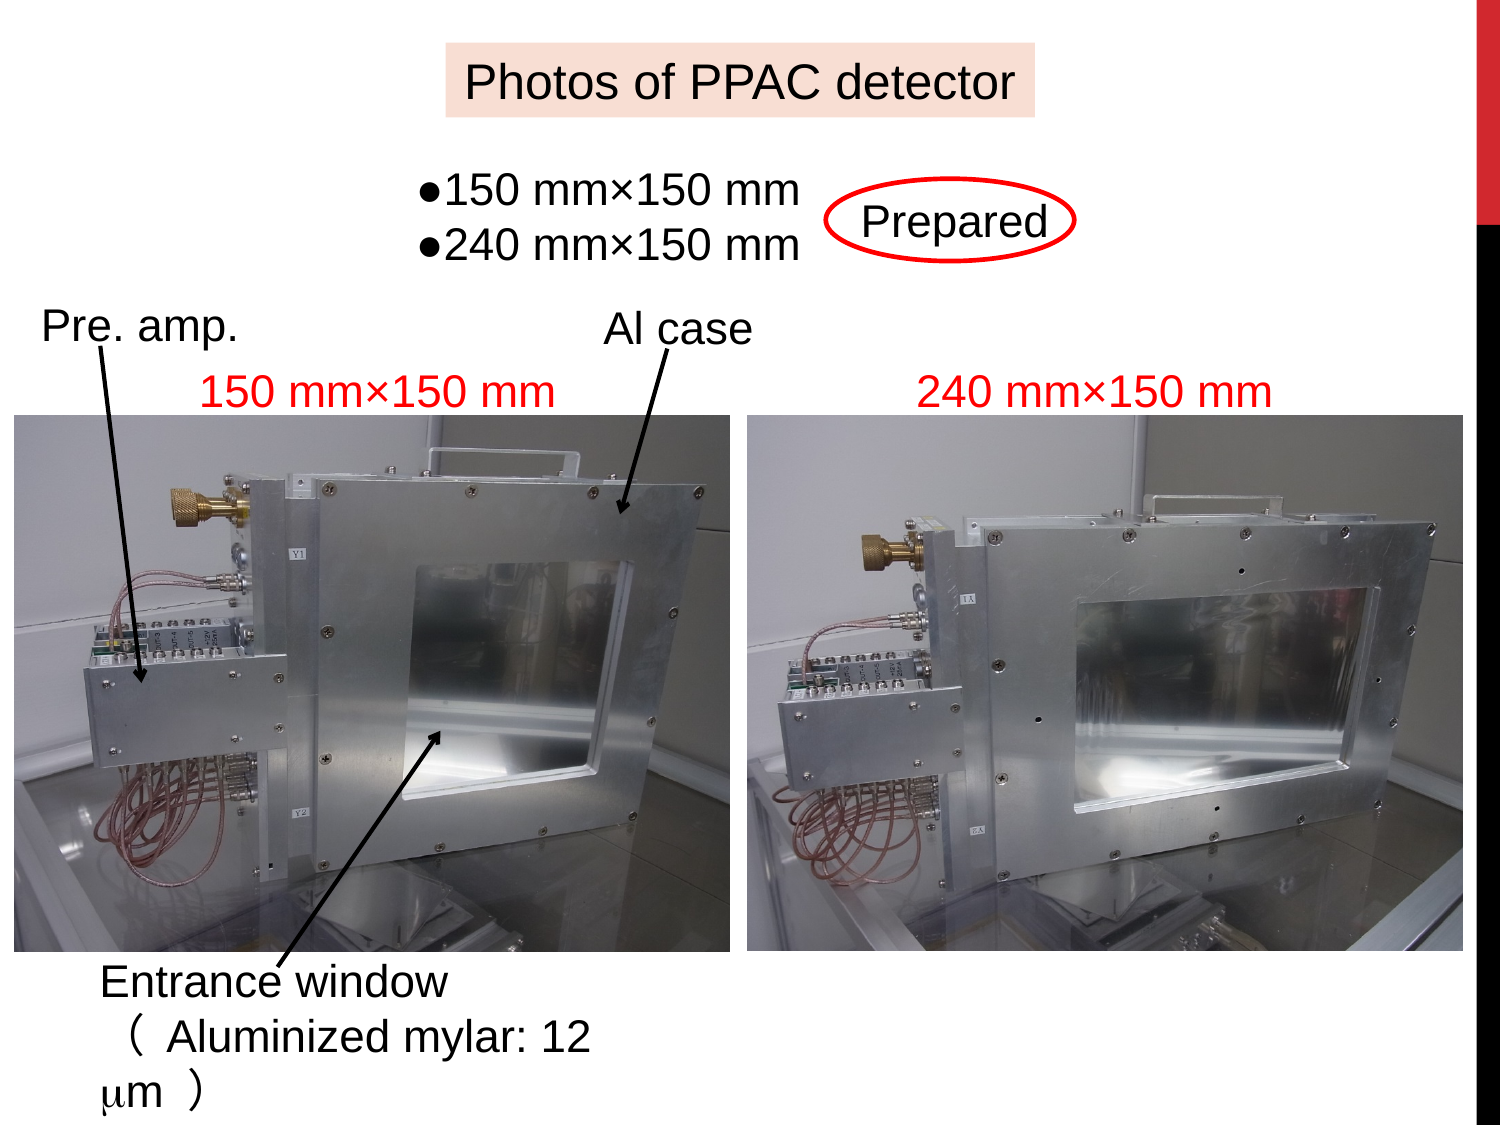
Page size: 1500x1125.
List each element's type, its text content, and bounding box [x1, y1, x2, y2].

text_box [823, 195, 845, 245]
picture [747, 414, 1463, 952]
text_box Entrance window （ Aluminized mylar: 12 mm ） [84, 944, 749, 1124]
text_box Prepared [845, 184, 1065, 255]
text_box 240 mm×150 mm [901, 354, 1289, 409]
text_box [276, 730, 442, 968]
text_box ●150 mm×150 mm ●240 mm×150 mm [401, 152, 816, 278]
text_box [619, 348, 668, 515]
text_box [874, 255, 1026, 264]
text_box Photos of PPAC detector [445, 42, 1035, 118]
text_box [1065, 201, 1077, 239]
picture [14, 415, 730, 953]
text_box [99, 345, 142, 684]
text_box Pre. amp. [26, 288, 265, 359]
text_box 150 mm×150 mm [184, 354, 572, 410]
text_box [877, 176, 1023, 184]
text_box Al case [588, 291, 809, 362]
